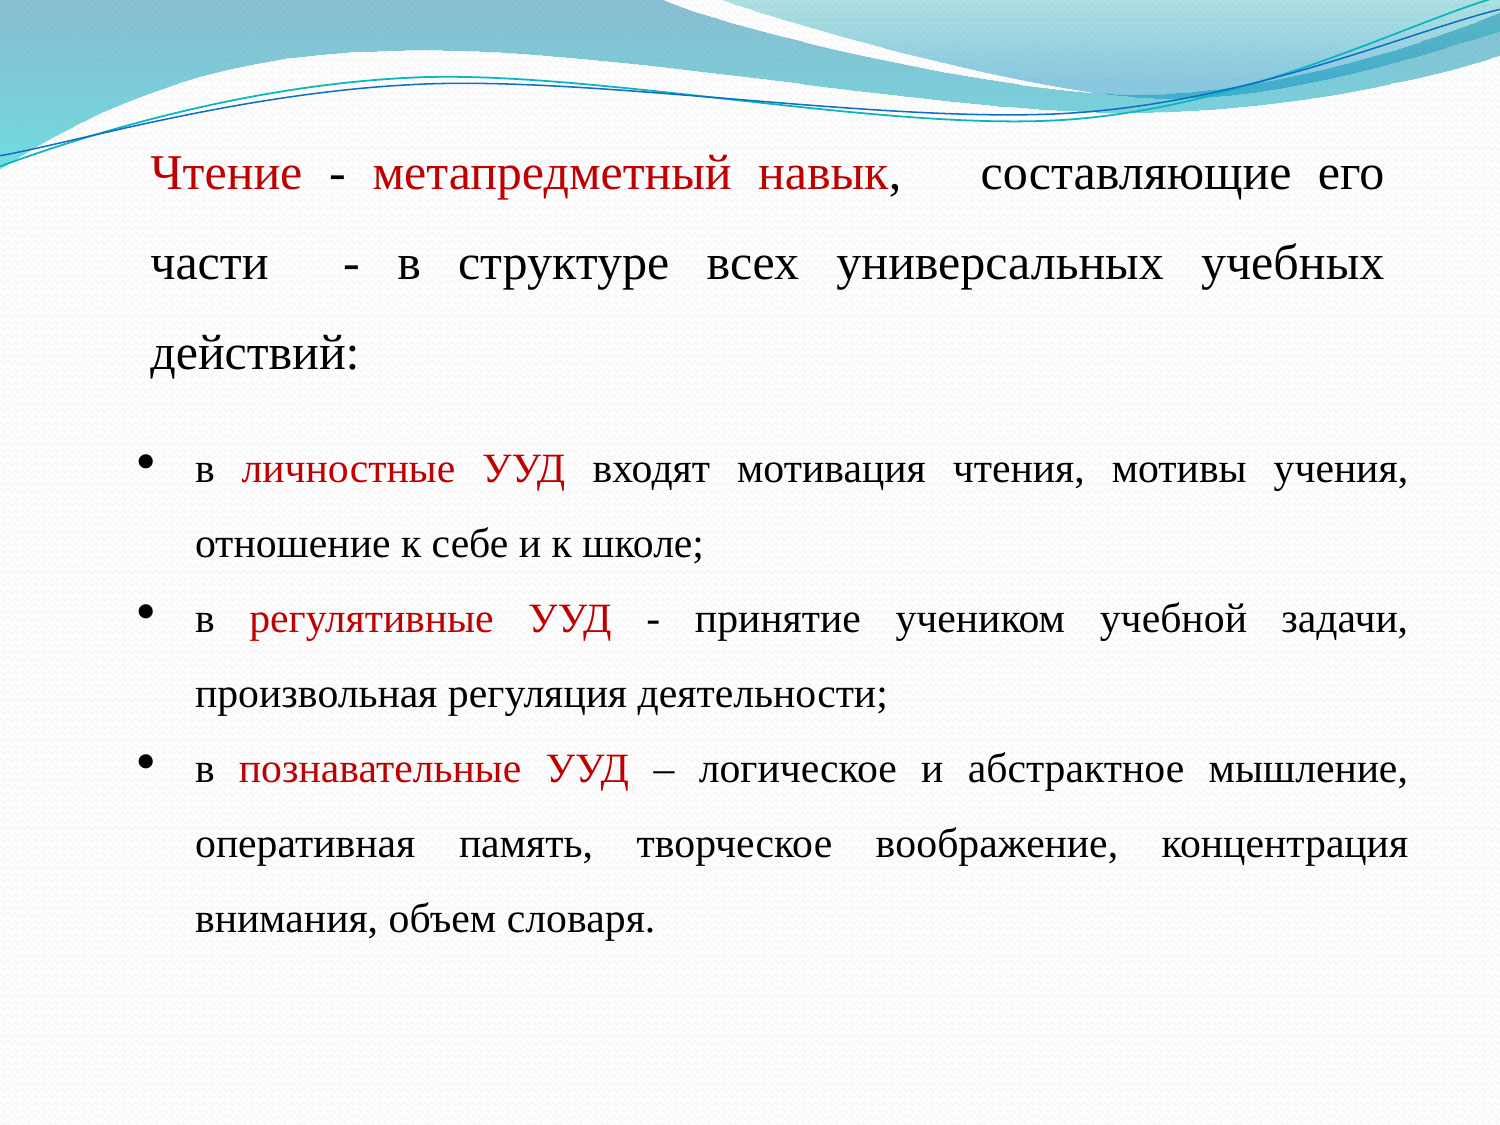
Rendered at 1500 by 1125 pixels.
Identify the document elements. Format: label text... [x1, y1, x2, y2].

text_box в личностные УУД входят мотивация чтения, мотивы учения, отношение к себе и к школе; в регулятивные УУД - принятие учеником учебной задачи, произвольная регуляция деятельности; в познавательные УУД – логическое и абстрактное мышление, оперативная память, творческое воображение, концентрация внимания, объем словаря. [123, 408, 1424, 949]
text_box Чтение - метапредметный навык, составляющие его части - в структуре всех универсальных учебных действий: [135, 101, 1400, 387]
